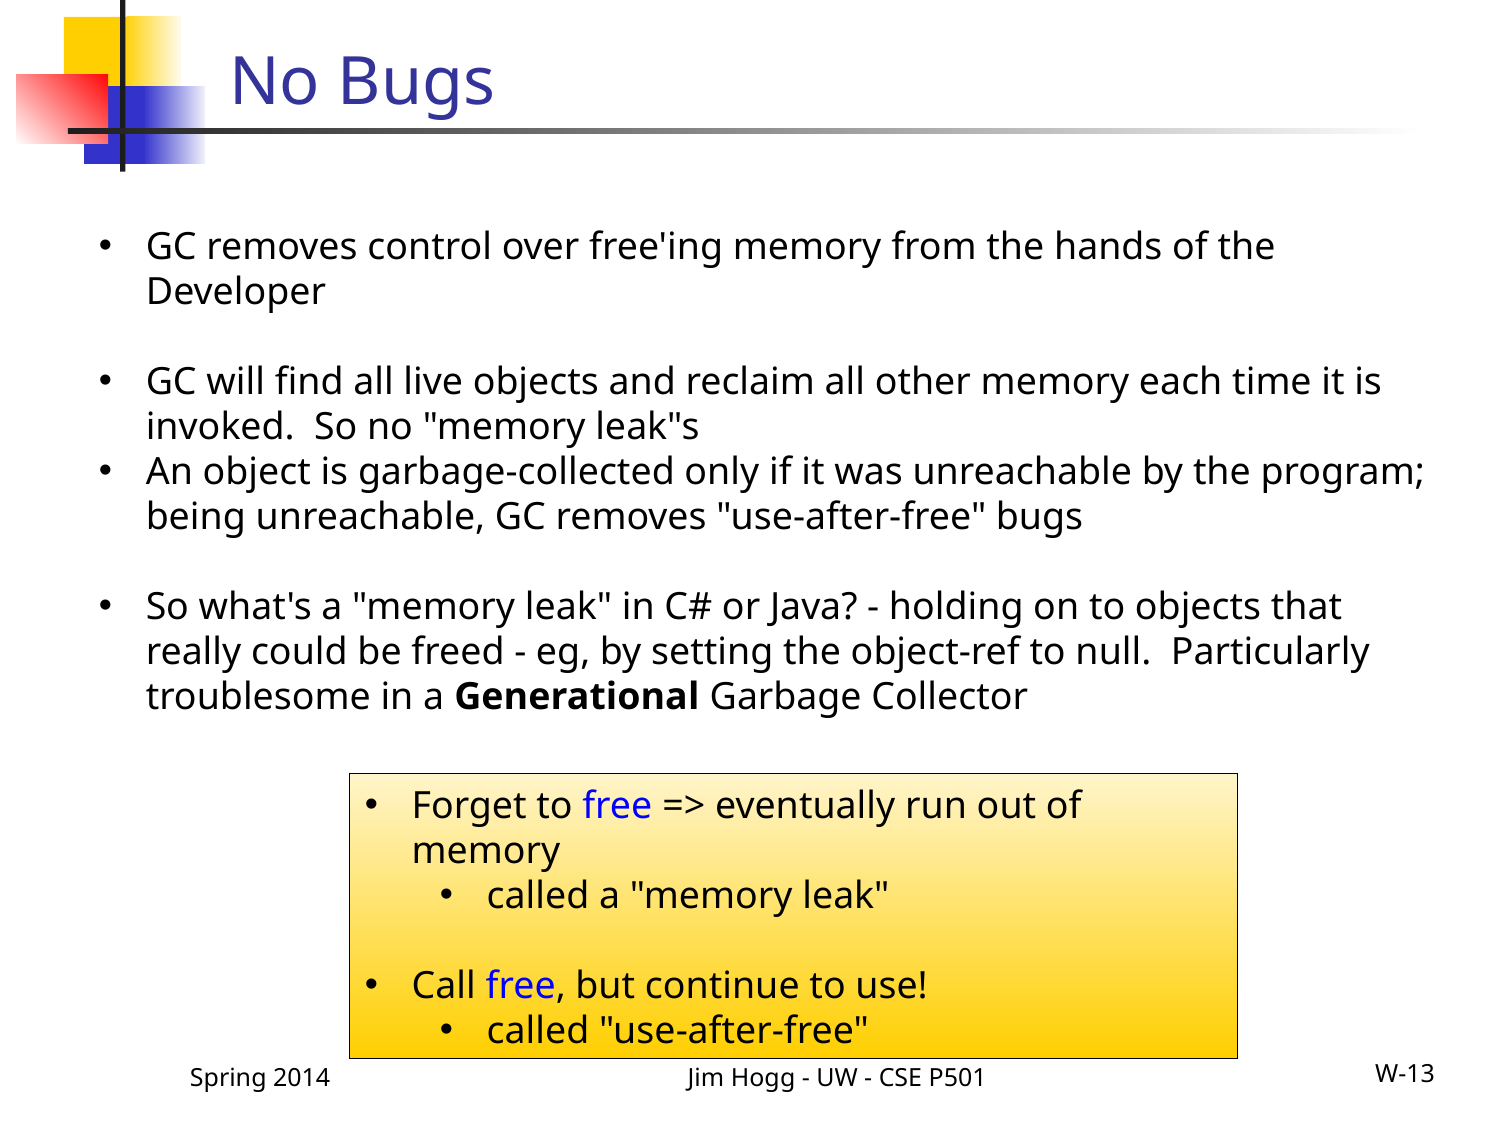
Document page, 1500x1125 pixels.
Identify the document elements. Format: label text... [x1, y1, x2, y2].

footer Jim Hogg - UW - CSE P501 [599, 1059, 1076, 1100]
text_box Forget to free => eventually run out of memory called a "memory leak" Call free, but continue to use! called "use-after-free" [349, 773, 1238, 1059]
slide_number W-13 [1137, 1023, 1451, 1100]
title No Bugs [214, 34, 1454, 126]
slide_number Spring 2014 [174, 1023, 488, 1100]
text_box GC removes control over free'ing memory from the hands of the Developer GC will find all live objects and reclaim all other memory each time it is invoked. So no "memory leak"s An object is garbage-collected only if it was unreachable by the program; being unreachable, GC removes "use-after-free" bugs So what's a "memory leak" in C# or Java? - holding on to objects that really could be freed - eg, by setting the object-ref to null. Particularly troublesome in a Generational Garbage Collector [84, 214, 1460, 725]
